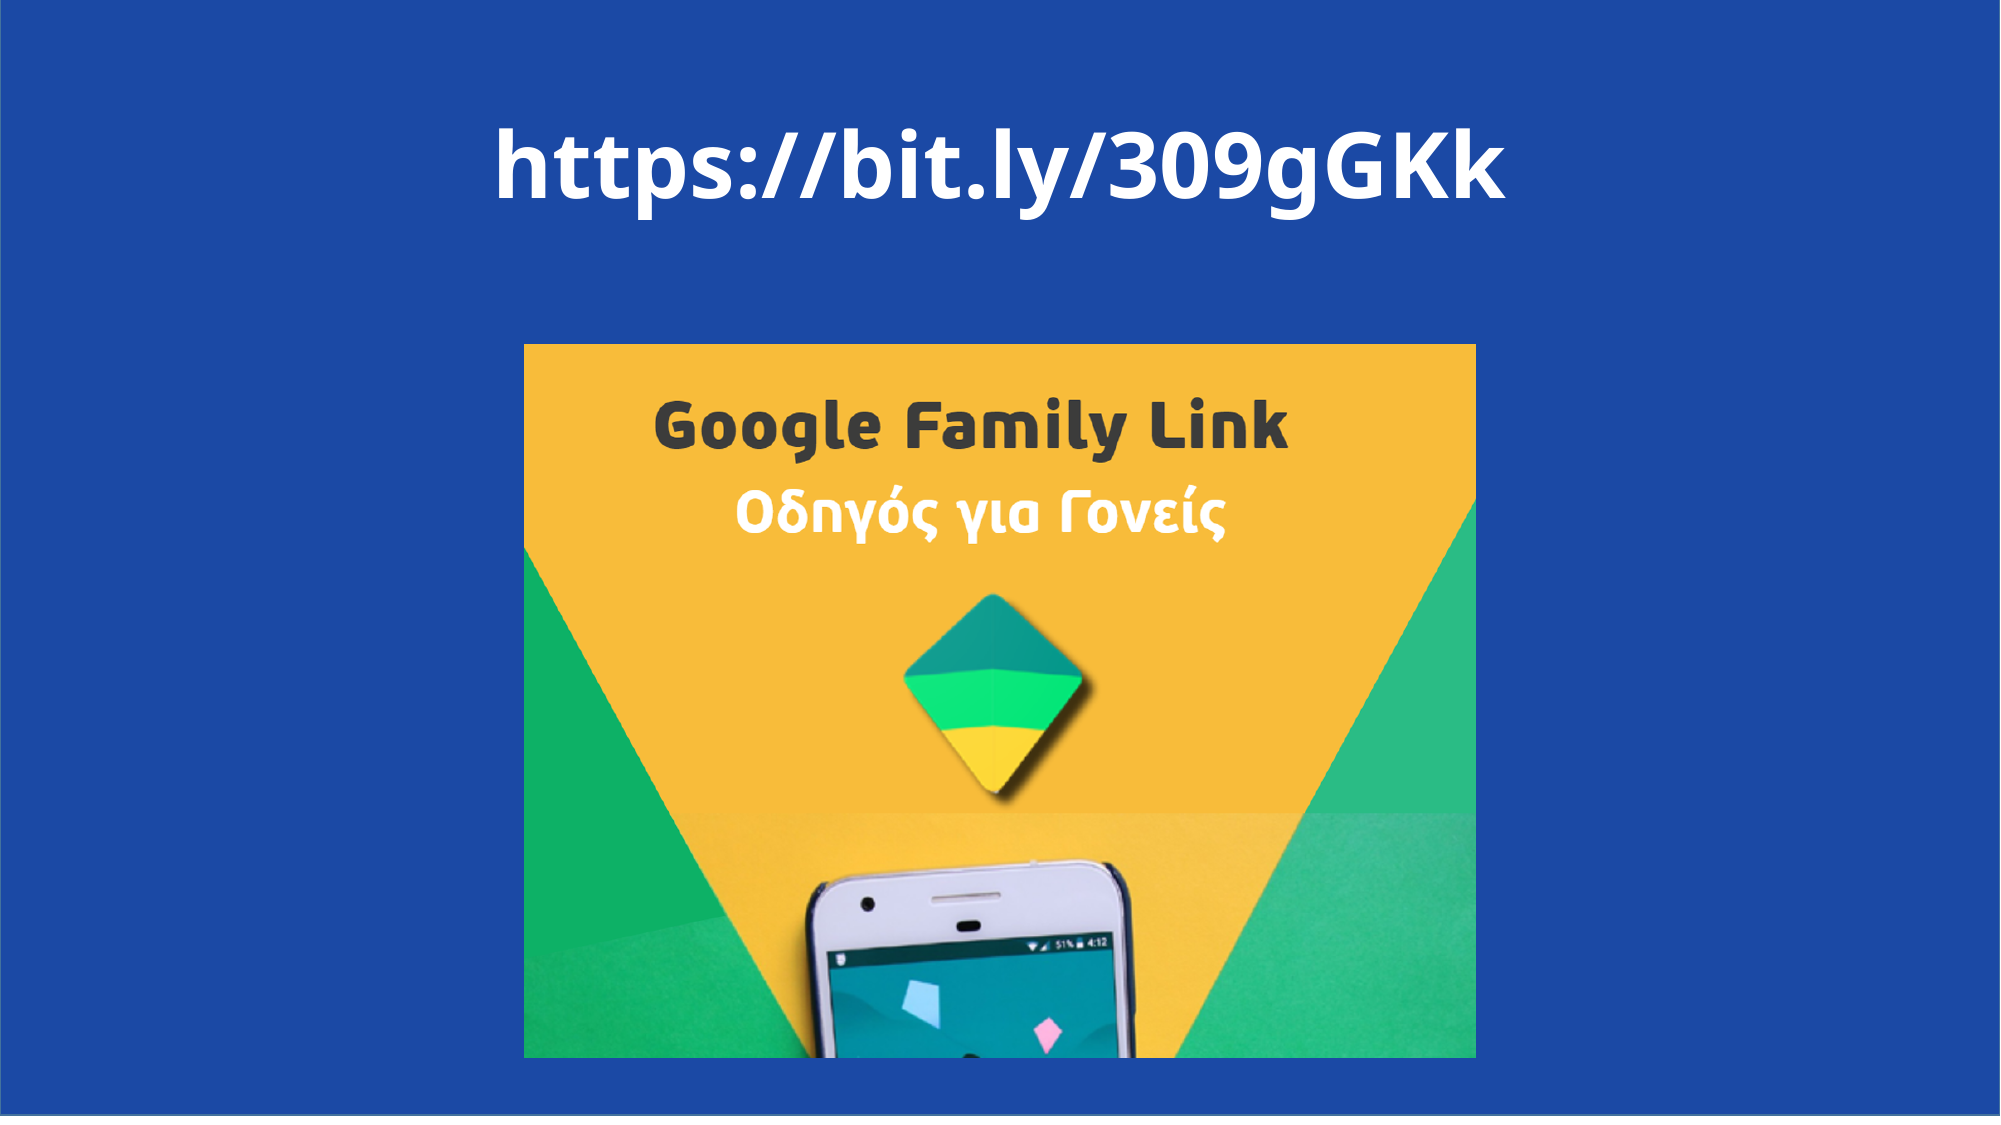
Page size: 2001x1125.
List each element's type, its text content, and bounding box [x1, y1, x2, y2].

text_box [0, 0, 2000, 1116]
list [524, 344, 1476, 1059]
title https://bit.ly/309gGKk [137, 59, 1863, 278]
